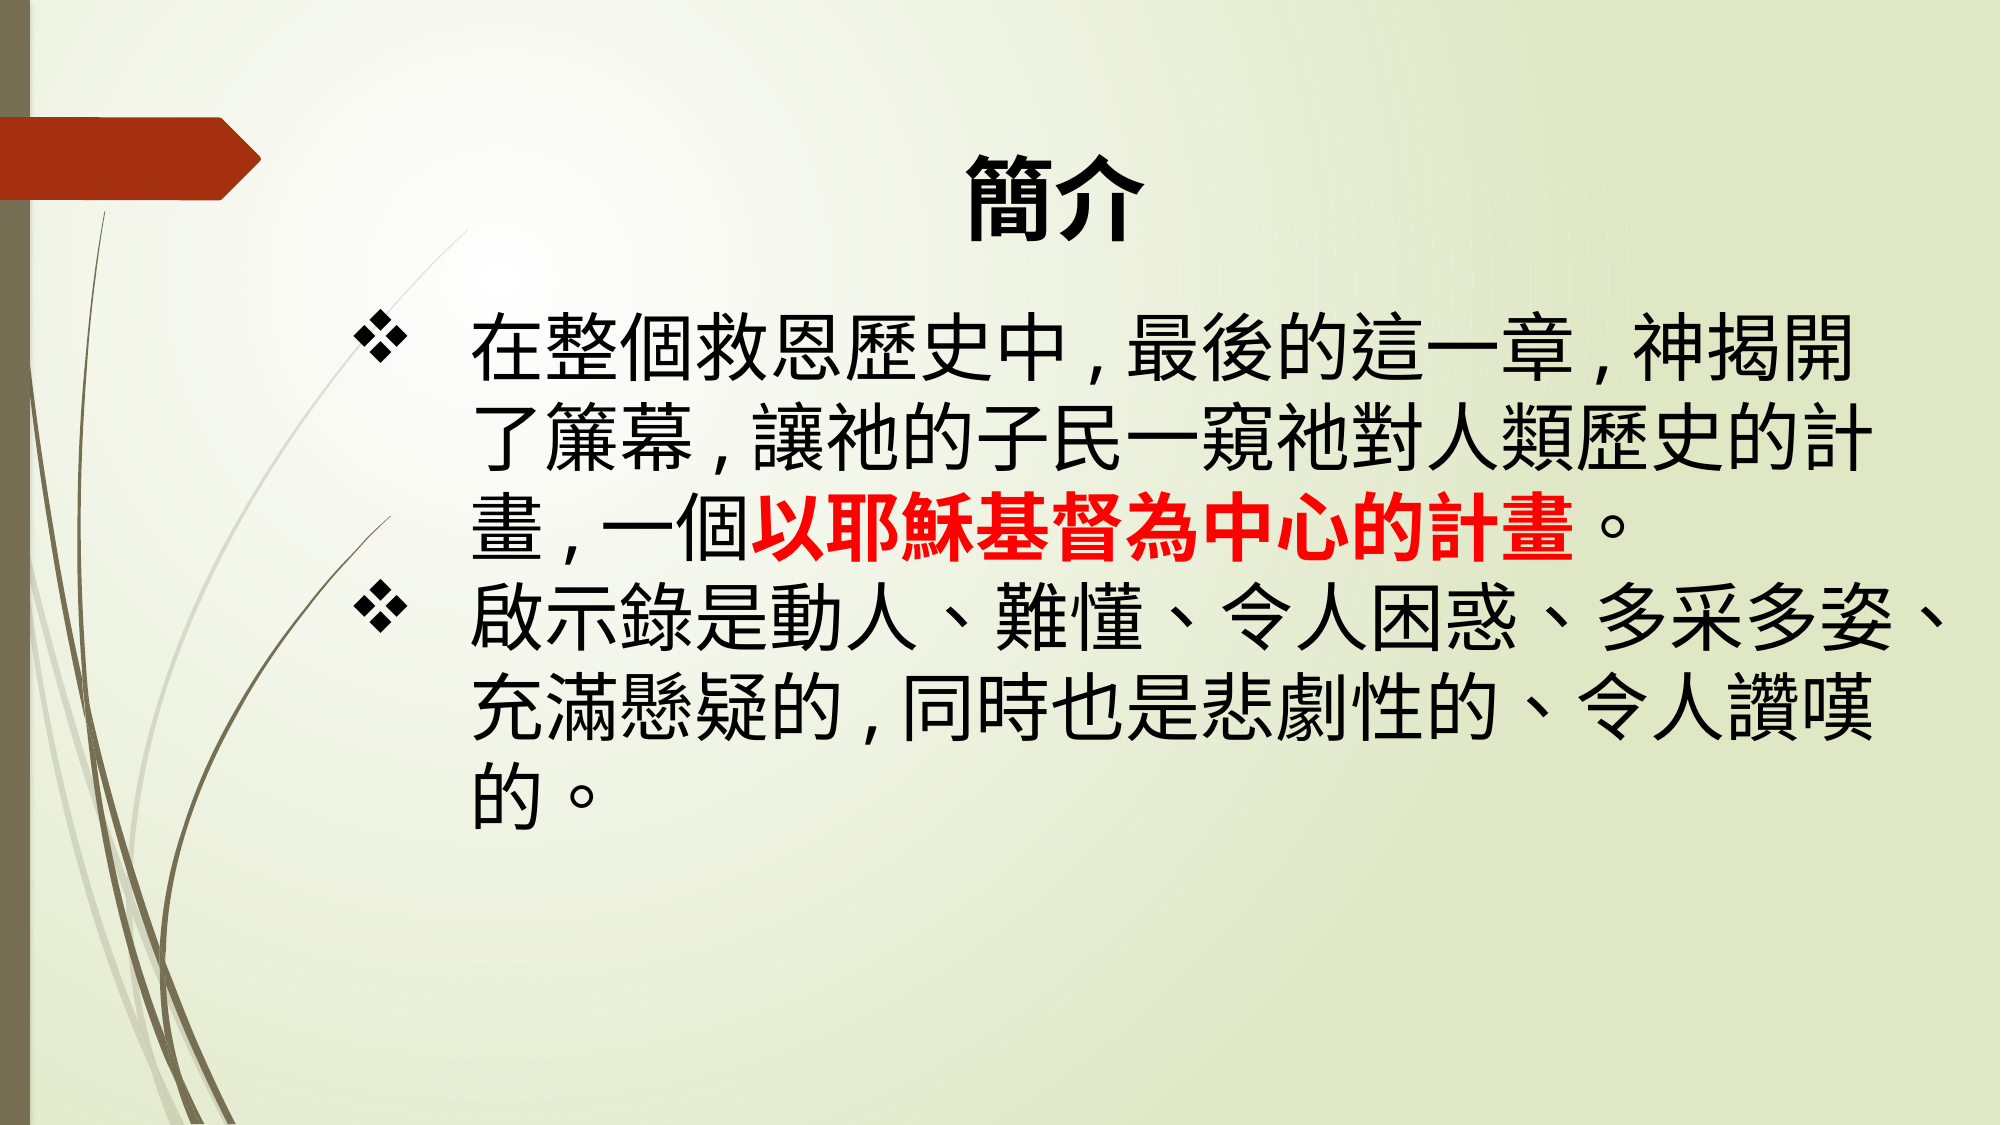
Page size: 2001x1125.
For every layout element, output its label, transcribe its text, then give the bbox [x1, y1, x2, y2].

text_box 在整個救恩歷史中,最後的這一章,神揭開了簾幕,讓祂的子民一窺祂對人類歷史的計畫,一個以耶穌基督為中心的計畫。 啟示錄是動人、難懂、令人困惑、多采多姿、充滿懸疑的,同時也是悲劇性的、令人讚嘆的。 [332, 293, 1913, 848]
text_box 簡介 [279, 146, 1831, 274]
